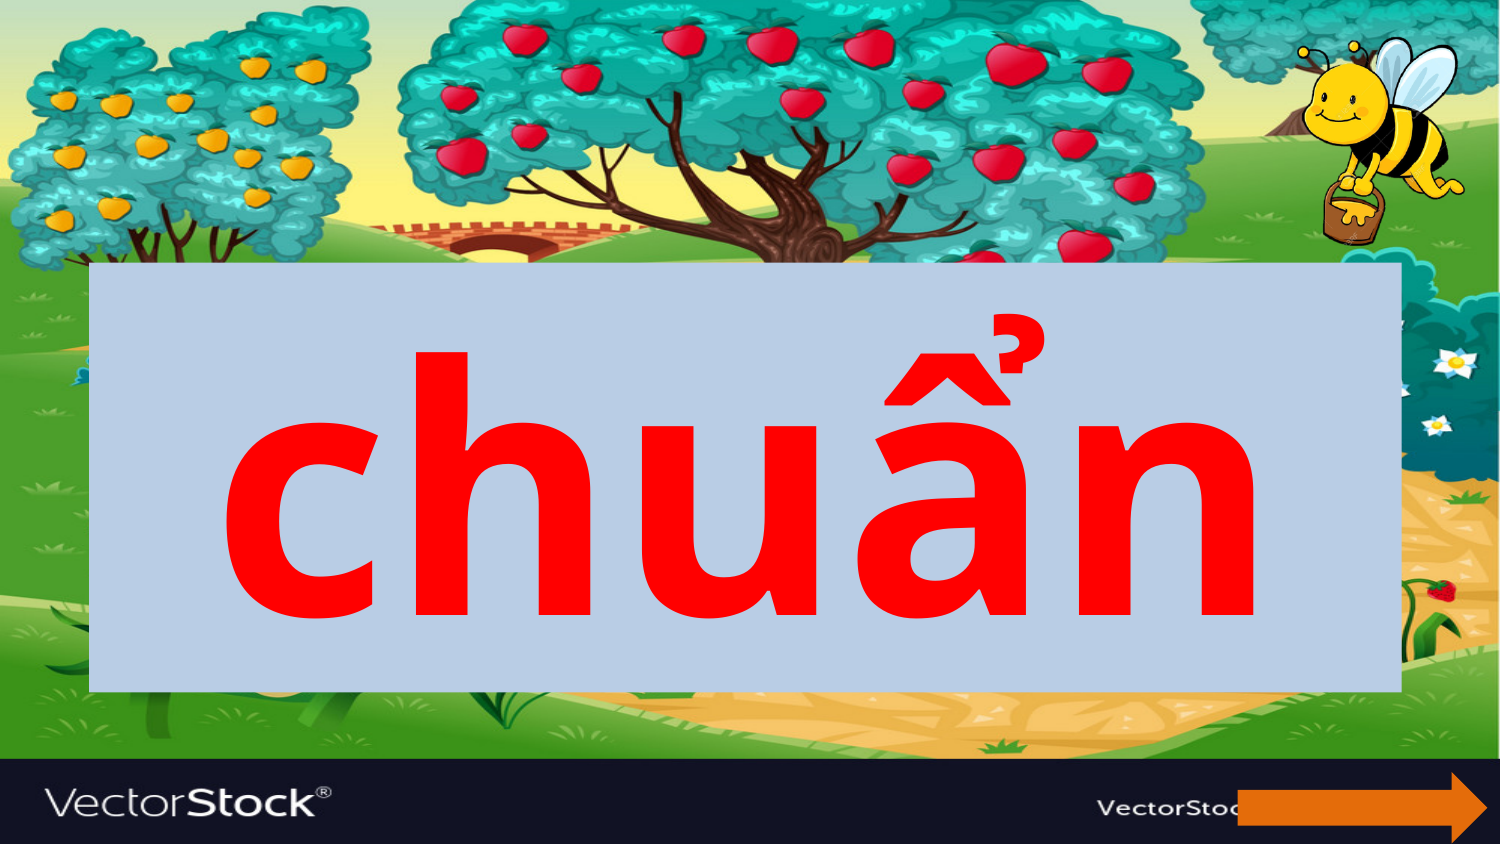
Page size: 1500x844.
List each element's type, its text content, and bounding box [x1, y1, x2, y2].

picture [0, 0, 1500, 844]
text_box [1235, 769, 1490, 844]
text_box chuẩn [89, 262, 1402, 693]
